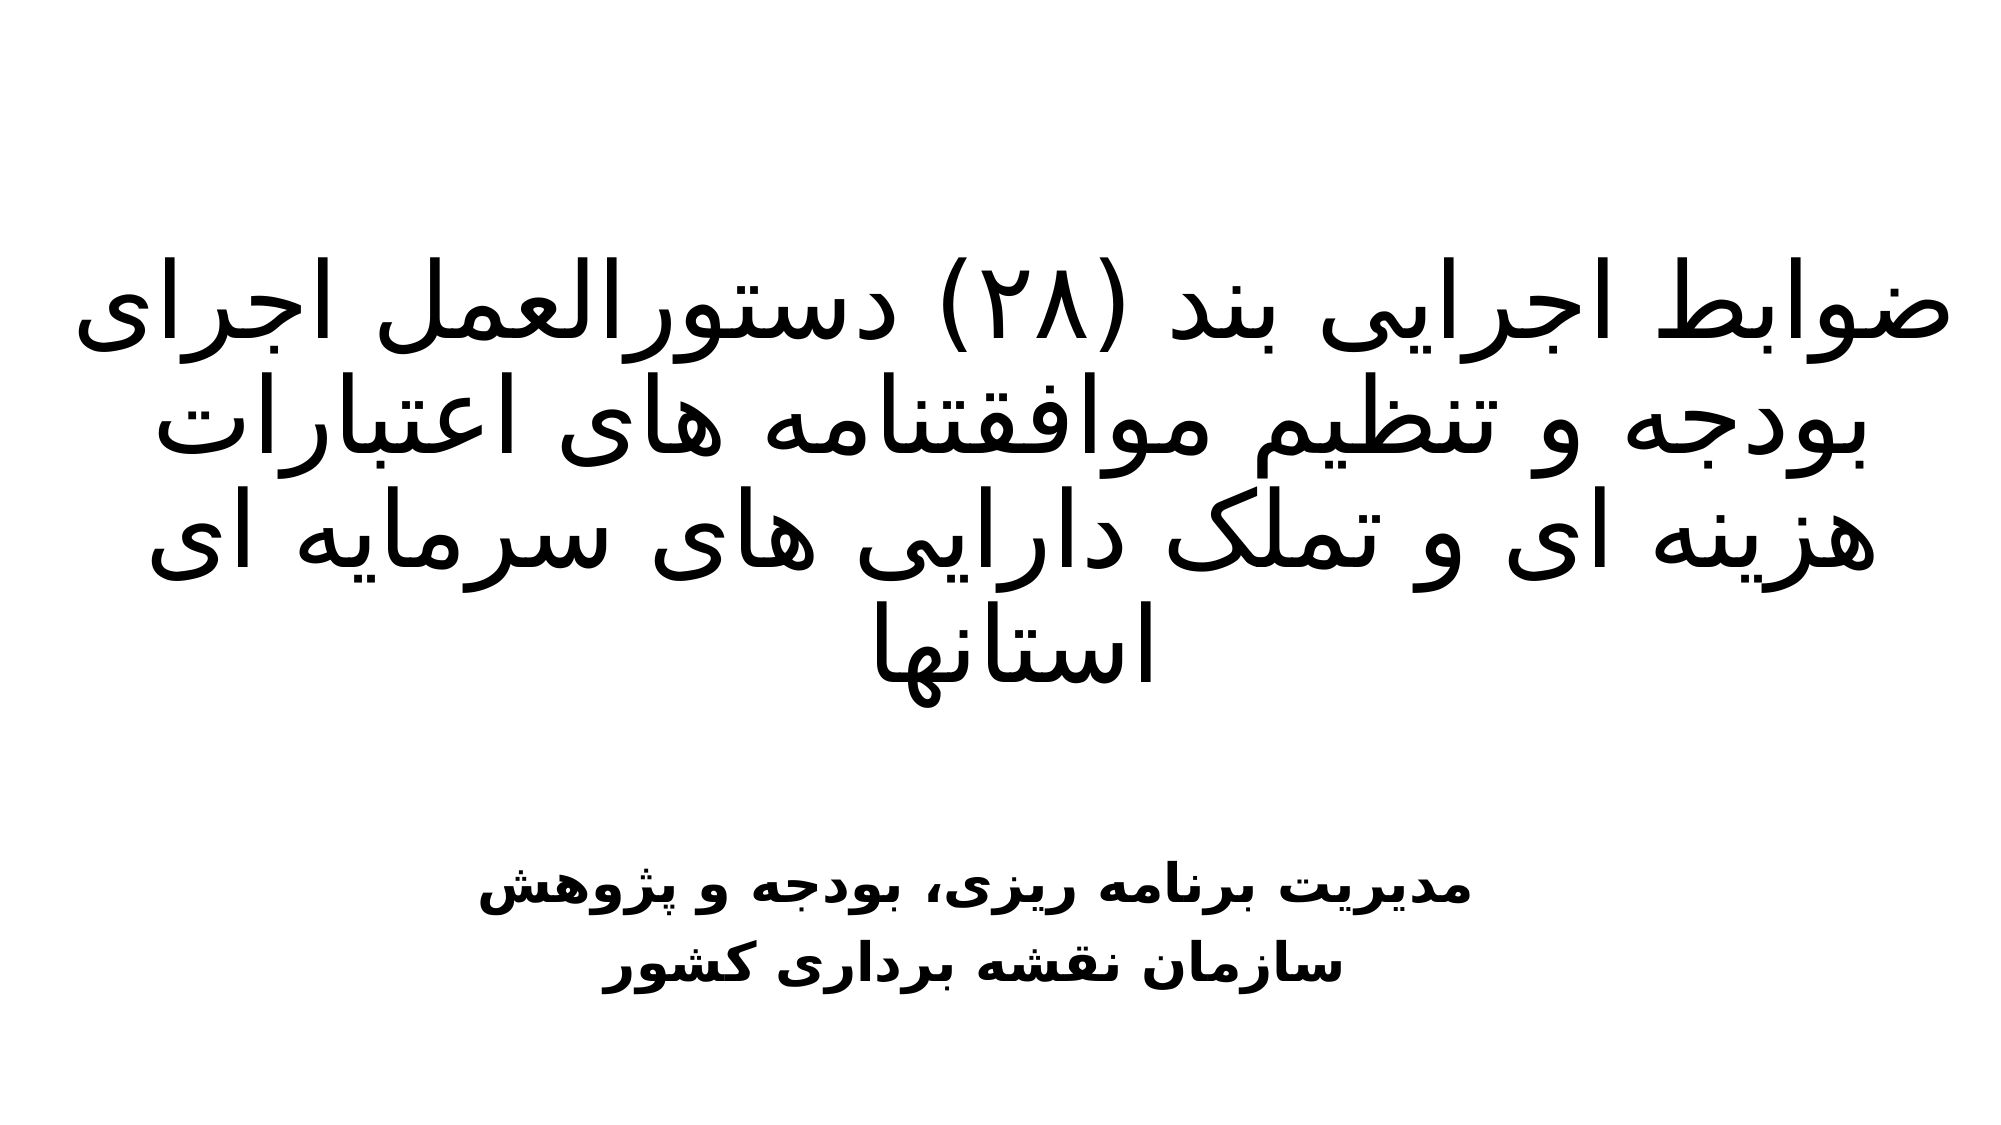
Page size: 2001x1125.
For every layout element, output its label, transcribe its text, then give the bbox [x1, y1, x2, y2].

title ضوابط اجرایی بند (۲۸) دستورالعمل اجرای بودجه و تنظیم موافقتنامه های اعتبارات هزینه ای و تملک دارایی های سرمایه ای استانها [29, 235, 2000, 713]
subtitle مدیریت برنامه ریزی، بودجه و پژوهش سازمان نقشه برداری کشور [225, 762, 1726, 1034]
